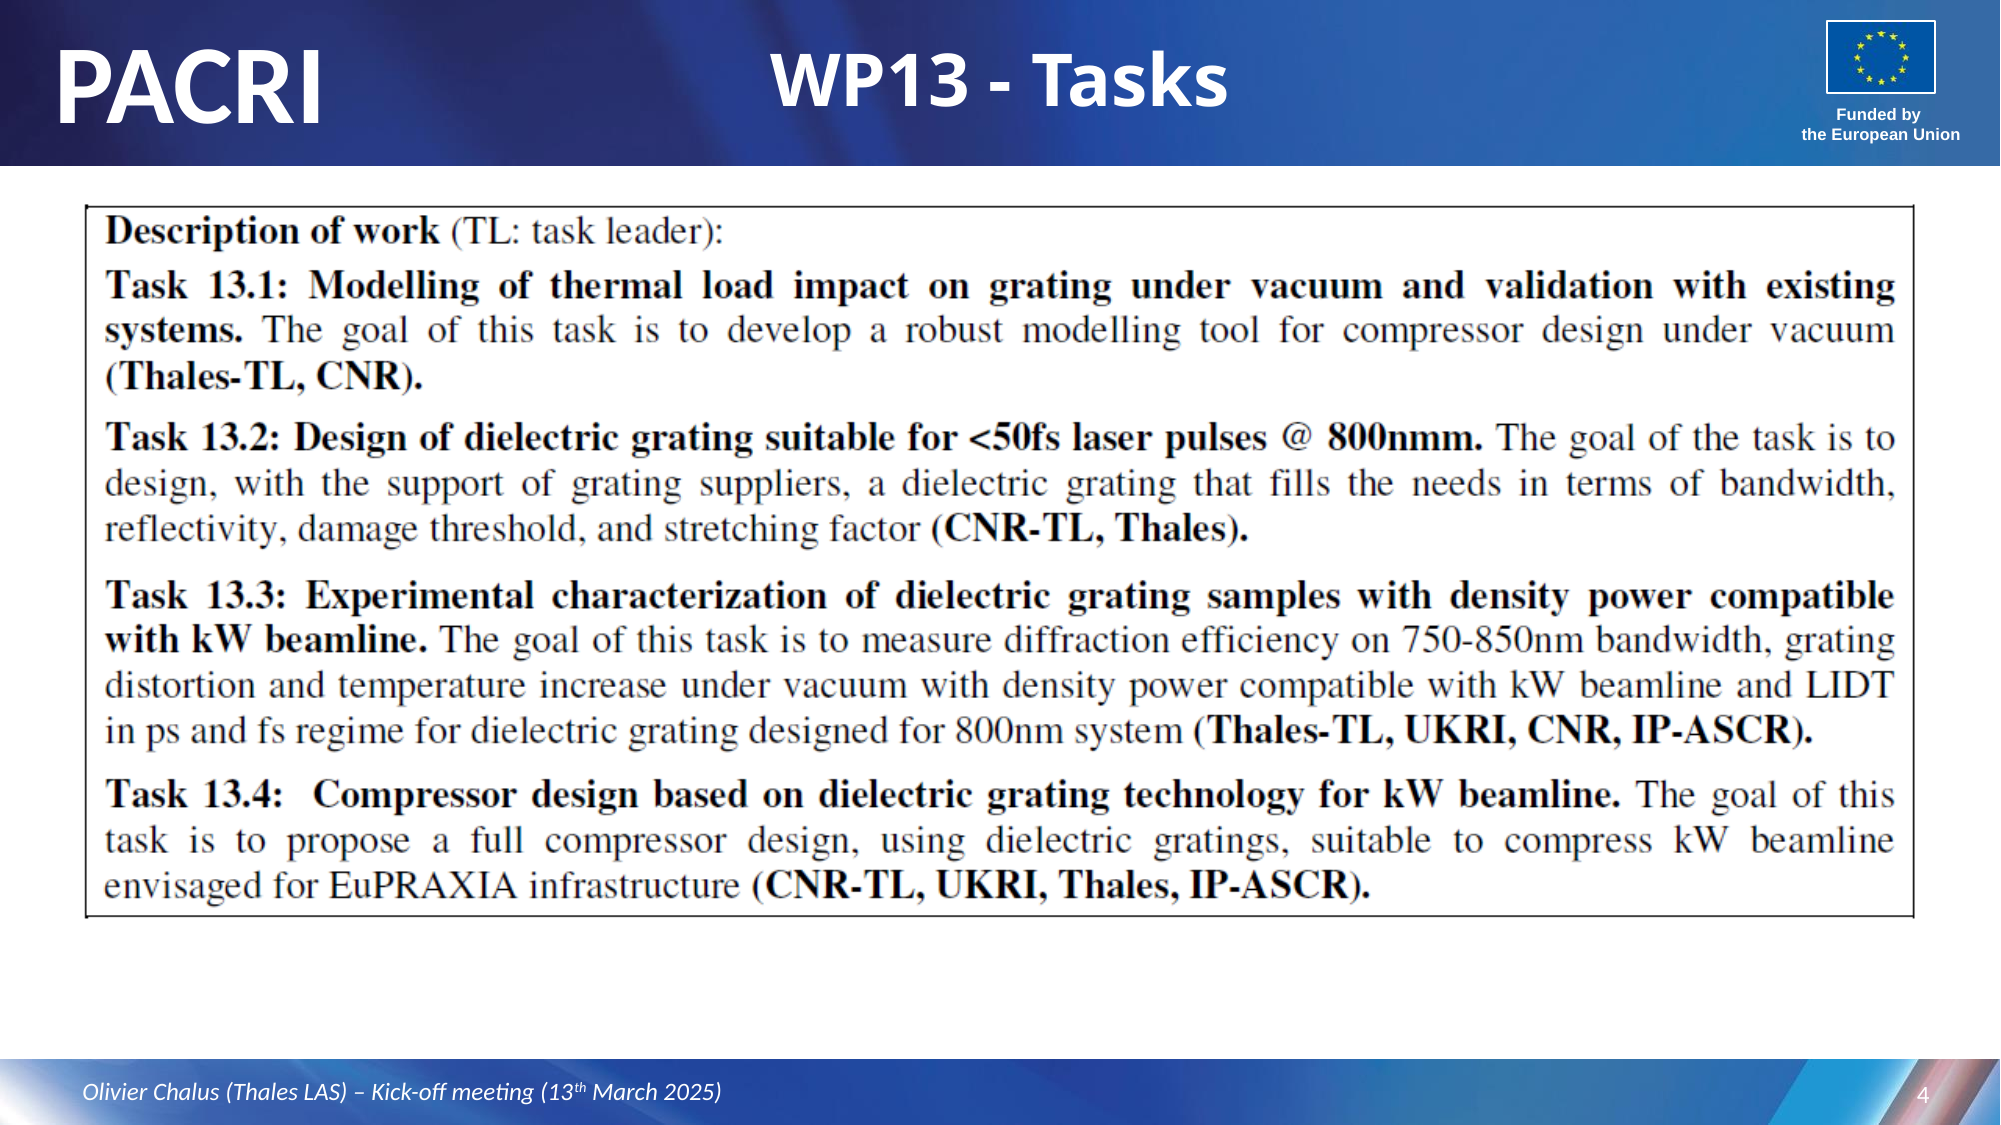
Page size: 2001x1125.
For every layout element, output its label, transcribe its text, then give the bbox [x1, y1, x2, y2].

footer Olivier Chalus (Thales LAS) – Kick-off meeting (13th March 2025) [67, 1060, 743, 1120]
title WP13 - Tasks [346, 0, 1653, 166]
picture [1653, 0, 2000, 166]
slide_number 4 [1494, 1063, 1945, 1123]
picture [0, 1059, 2000, 1125]
picture [79, 200, 1921, 925]
picture [0, 0, 346, 166]
